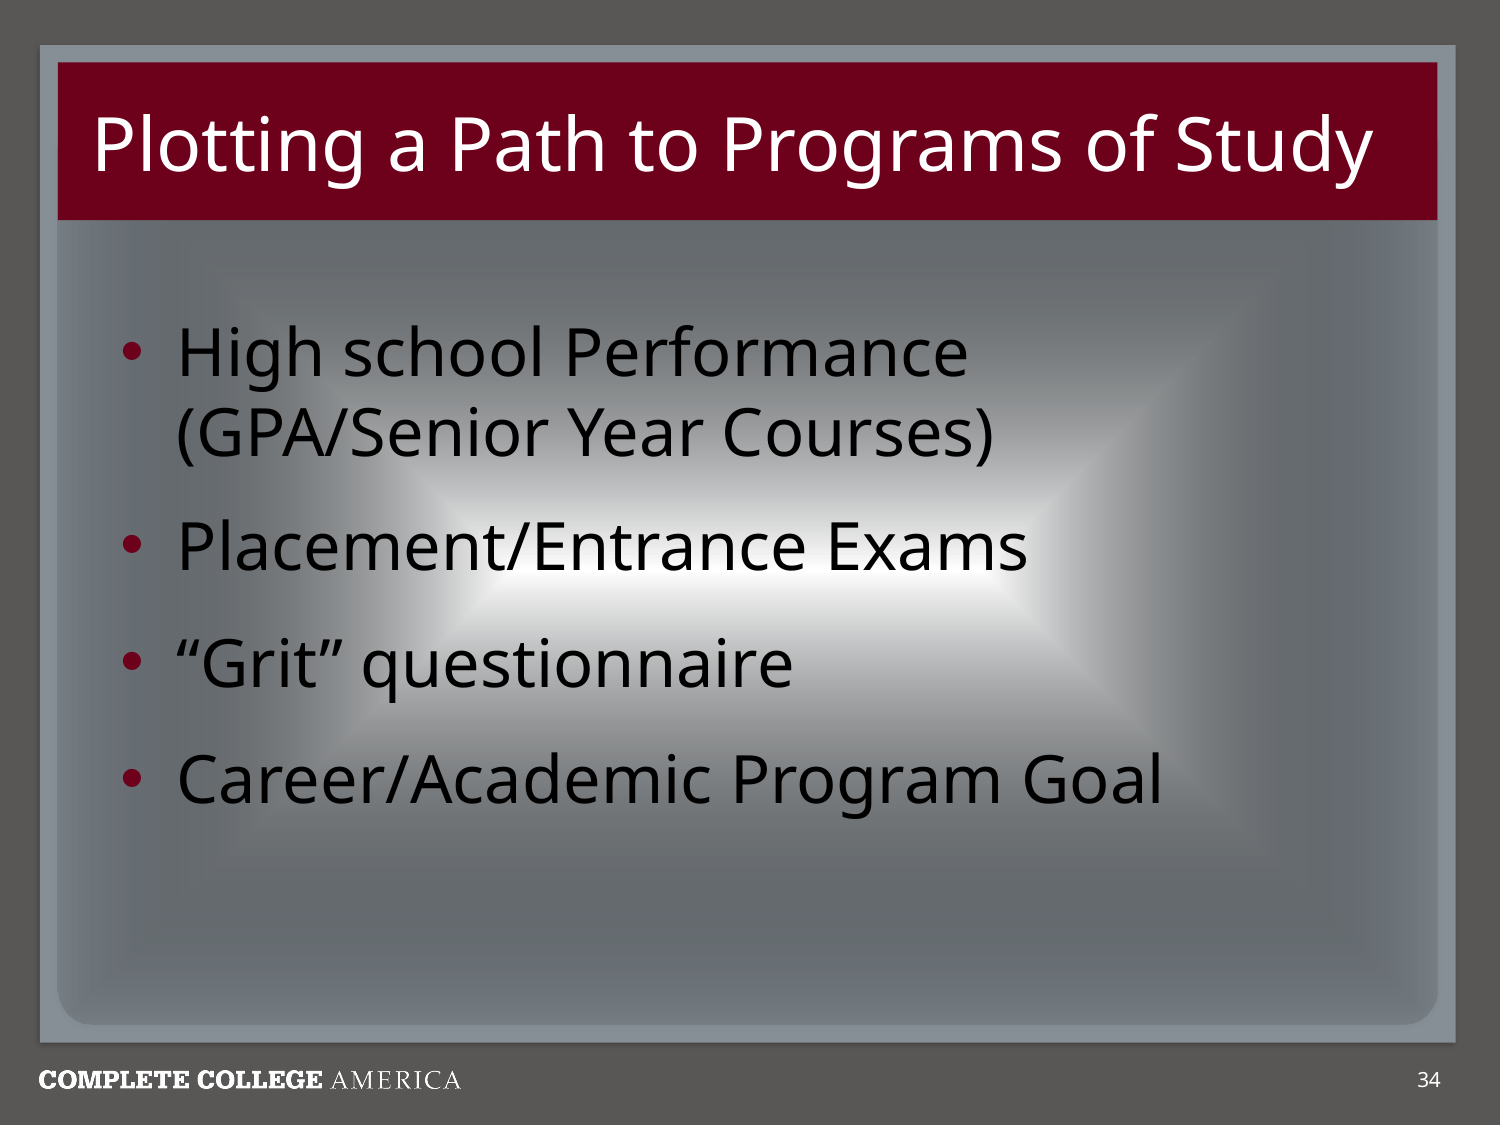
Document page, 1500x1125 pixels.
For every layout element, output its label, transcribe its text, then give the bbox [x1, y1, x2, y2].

picture [39, 1070, 461, 1089]
title Plotting a Path to Programs of Study [57, 62, 1438, 221]
slide_number 34 [1359, 1059, 1456, 1103]
list High school Performance (GPA/Senior Year Courses) Placement/Entrance Exams “Grit” questionnaire Career/Academic Program Goal [105, 302, 1398, 871]
